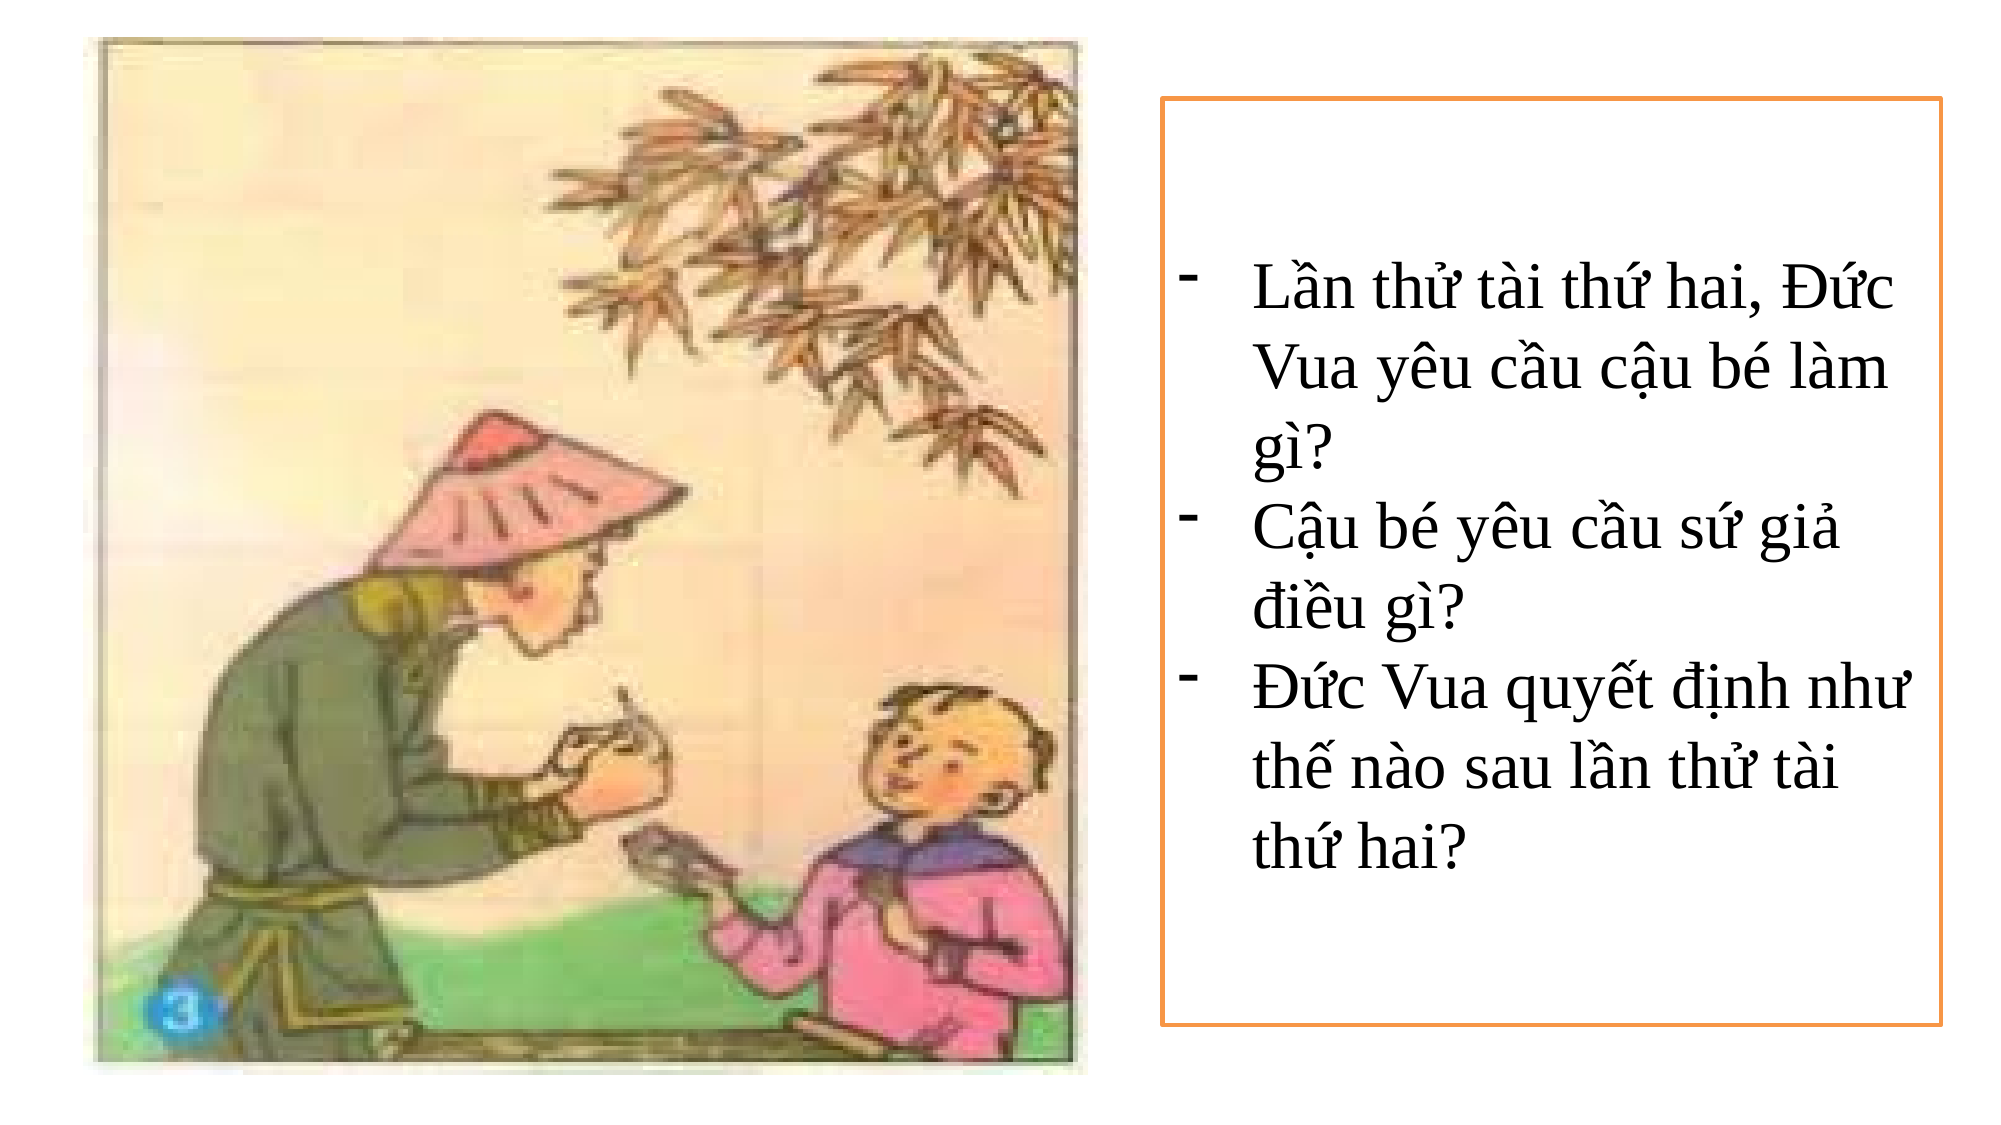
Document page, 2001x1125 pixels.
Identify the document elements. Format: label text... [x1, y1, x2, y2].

picture [83, 37, 1088, 1076]
text_box Lần thử tài thứ hai, Đức Vua yêu cầu cậu bé làm gì? Cậu bé yêu cầu sứ giả điều gì? Đức Vua quyết định như thế nào sau lần thử tài thứ hai? [1160, 96, 1943, 1027]
